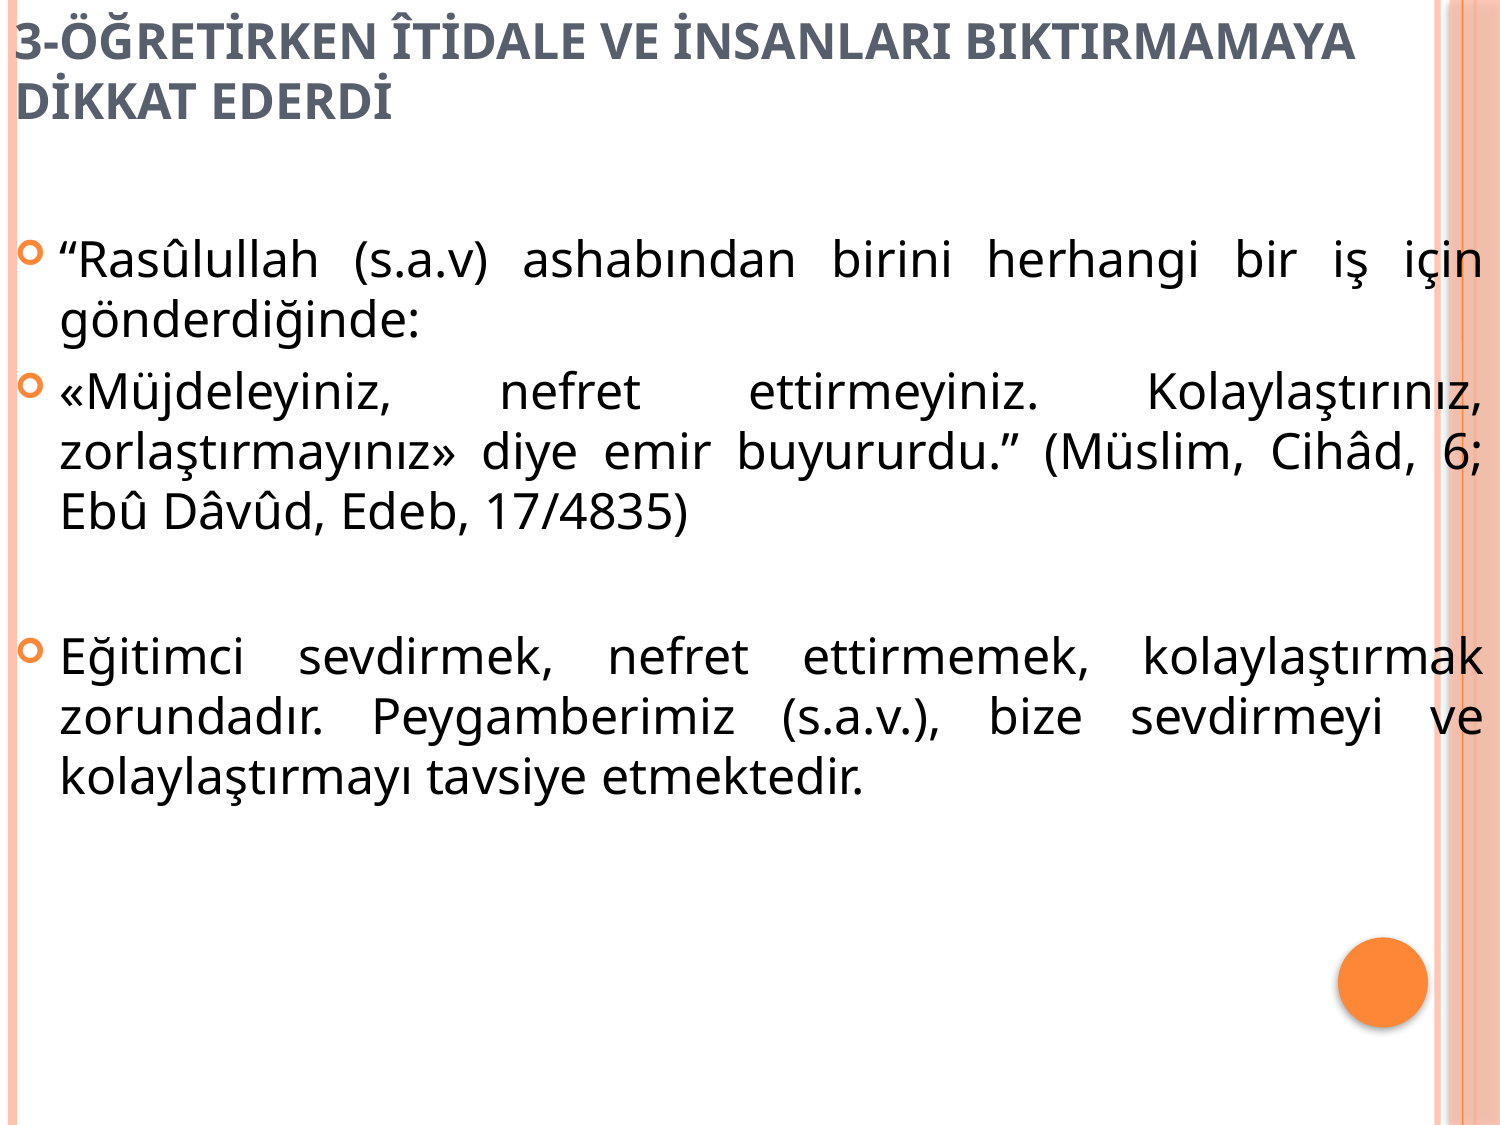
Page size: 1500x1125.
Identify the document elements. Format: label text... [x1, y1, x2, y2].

list “Rasûlullah (s.a.v) ashabından birini herhangi bir iş için gönderdiğinde: «Müjdeleyiniz, nefret ettirmeyiniz. Kolaylaştırınız, zorlaştırmayınız» diye emir buyururdu.” (Müslim, Cihâd, 6; Ebû Dâvûd, Edeb, 17/4835) Eğitimci sevdirmek, nefret ettirmemek, kolaylaştırmak zorundadır. Peygamberimiz (s.a.v.), bize sevdirmeyi ve kolaylaştırmayı tavsiye etmektedir. [0, 219, 1500, 1125]
title 3-ÖĞRETİRKEN ÎTİDALE VE İNSANLARI BIKTIRMAMAYA DİKKAT EDERDİ [0, 0, 1500, 138]
